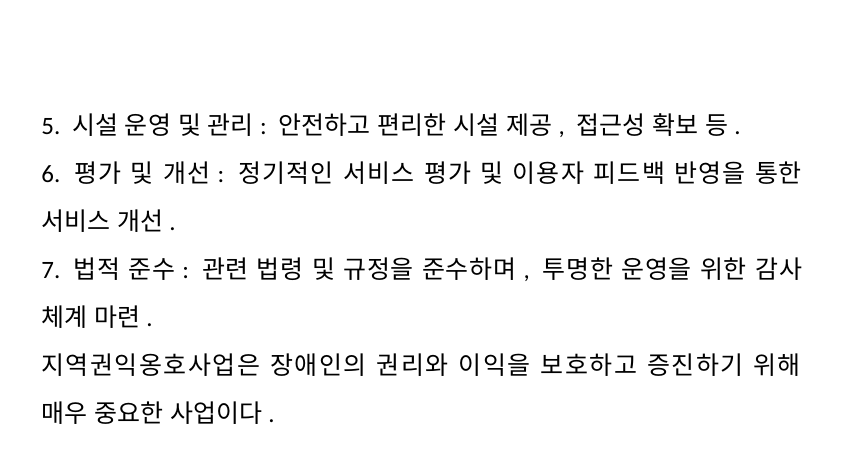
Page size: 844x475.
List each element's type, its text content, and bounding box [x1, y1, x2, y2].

list 5. 시설 운영 및 관리: 안전하고 편리한 시설 제공, 접근성 확보 등. 6. 평가 및 개선: 정기적인 서비스 평가 및 이용자 피드백 반영을 통한 서비스 개선. 7. 법적 준수: 관련 법령 및 규정을 준수하며, 투명한 운영을 위한 감사 체계 마련. 지역권익옹호사업은 장애인의 권리와 이익을 보호하고 증진하기 위해 매우 중요한 사업이다. [41, 91, 803, 425]
